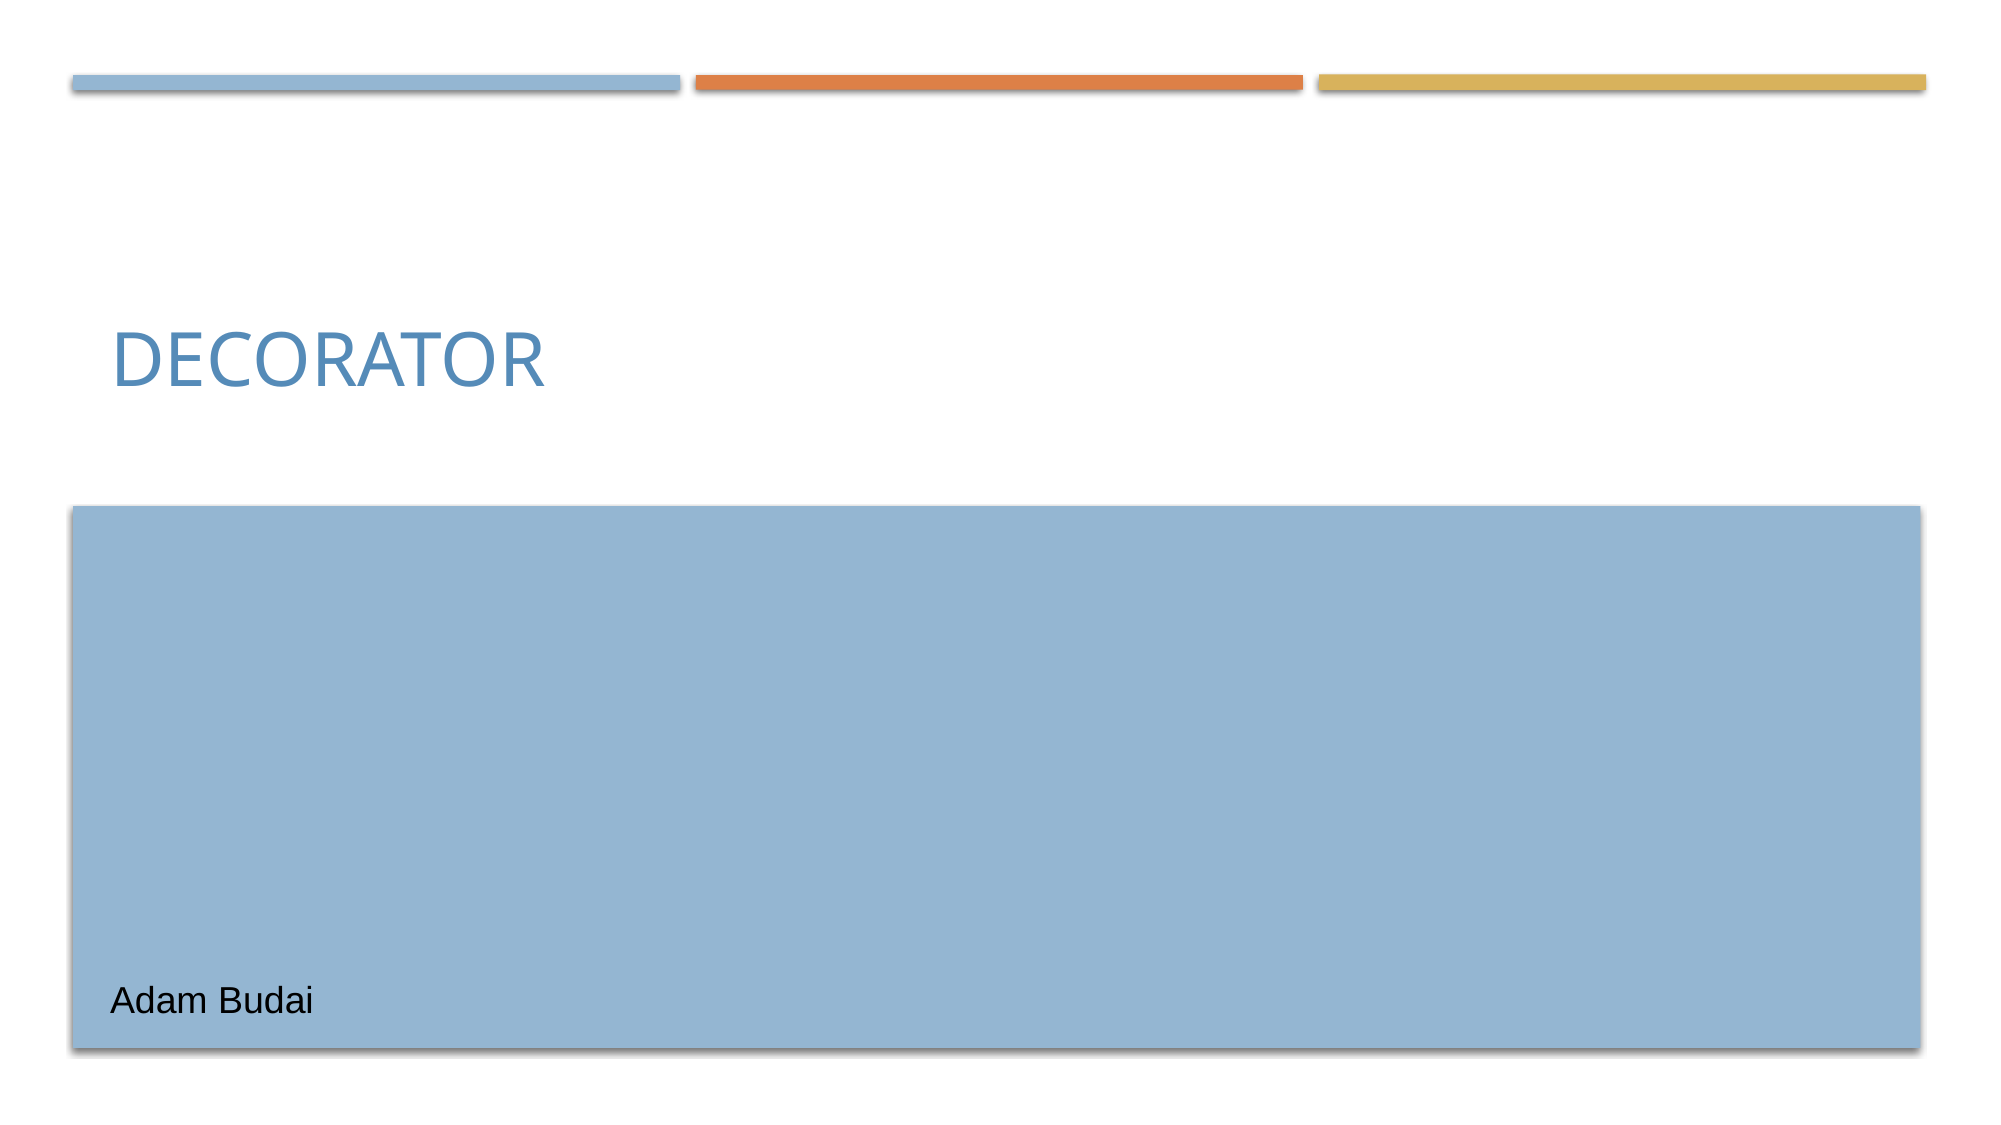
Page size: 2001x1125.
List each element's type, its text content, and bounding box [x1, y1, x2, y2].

text_box DeCorAtor [95, 167, 1899, 409]
text_box Adam Budai [95, 968, 444, 1029]
